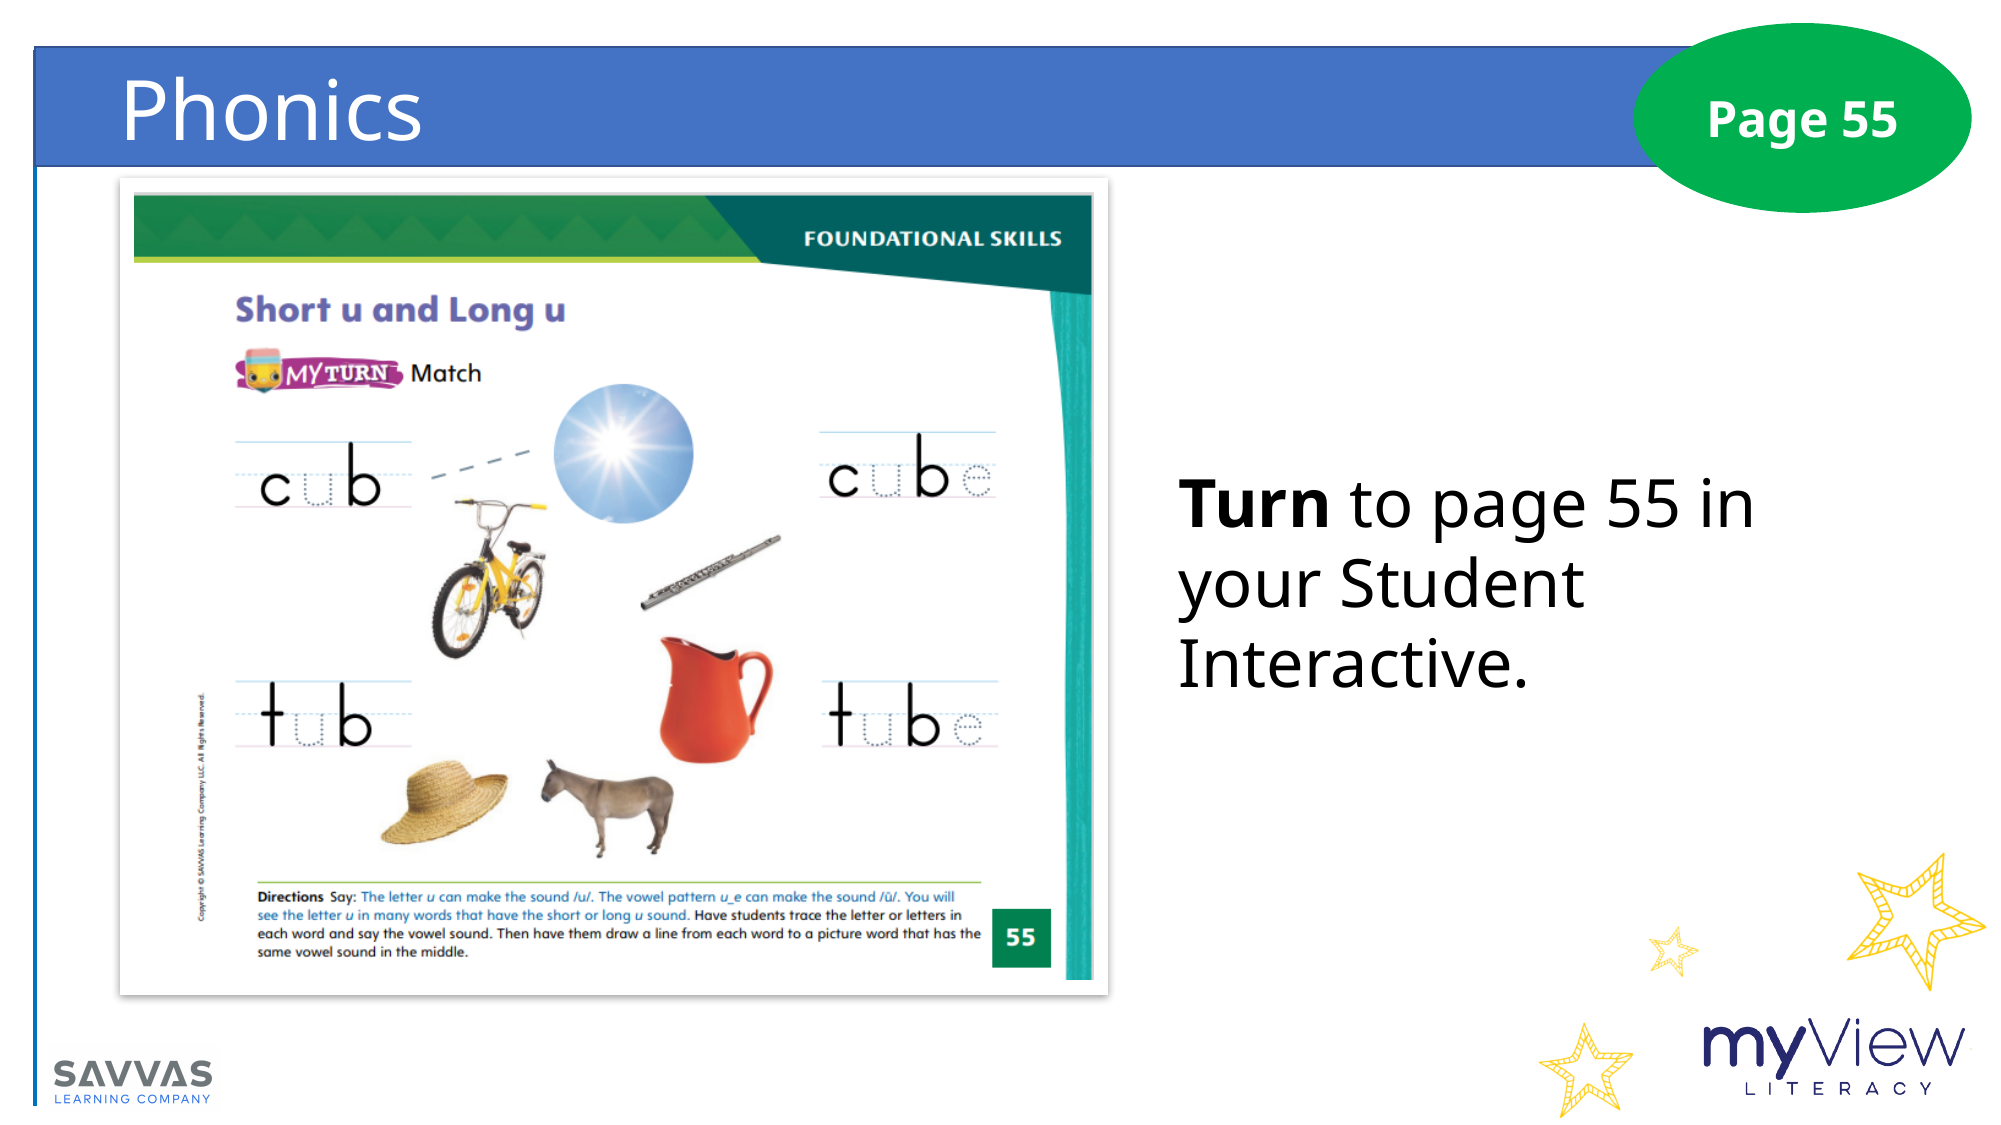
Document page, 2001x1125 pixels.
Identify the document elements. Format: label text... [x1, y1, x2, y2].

picture [134, 191, 1094, 981]
picture [48, 1043, 220, 1113]
text_box Page 55 [1633, 23, 1972, 213]
text_box Phonics [34, 46, 1690, 167]
text_box Turn to page 55 in your Student Interactive. [1163, 453, 1853, 709]
picture [1509, 814, 2000, 1125]
